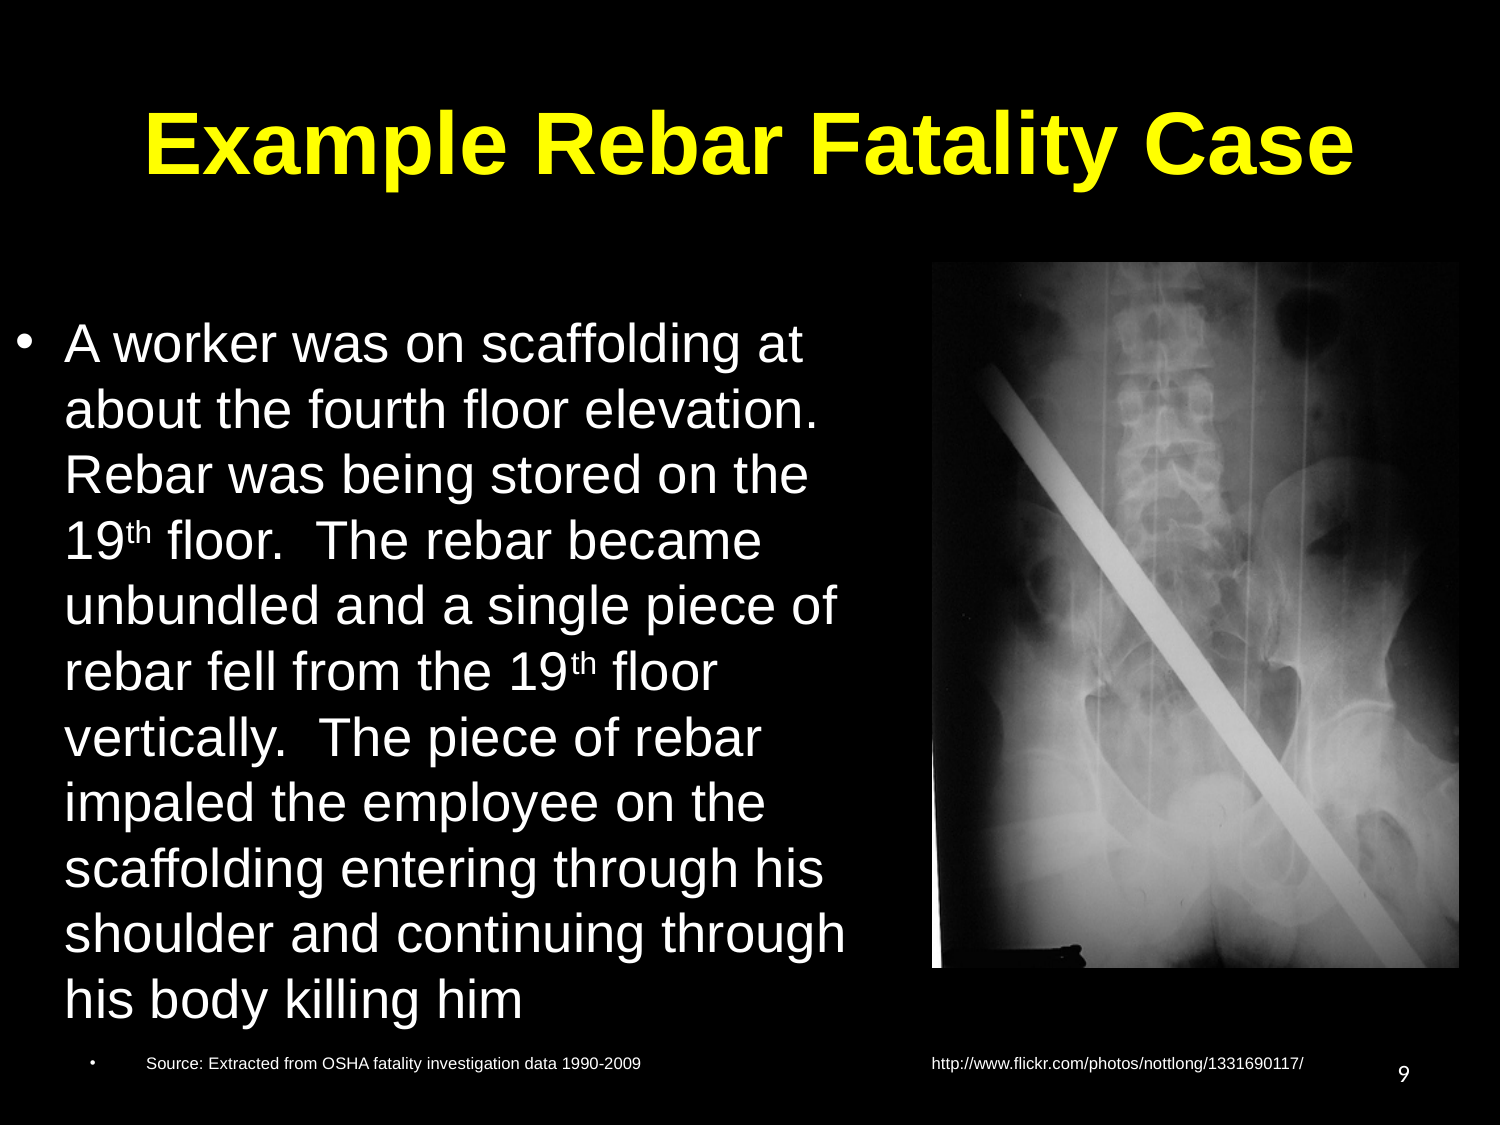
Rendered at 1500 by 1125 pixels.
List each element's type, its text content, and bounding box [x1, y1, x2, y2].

list A worker was on scaffolding at about the fourth floor elevation. Rebar was being stored on the 19th floor. The rebar became unbundled and a single piece of rebar fell from the 19th floor vertically. The piece of rebar impaled the employee on the scaffolding entering through his shoulder and continuing through his body killing him [0, 300, 914, 1043]
slide_number 9 [1074, 1042, 1425, 1103]
text_box Source: Extracted from OSHA fatality investigation data 1990-2009 [74, 1045, 1026, 1081]
picture [932, 262, 1459, 969]
text_box http://www.flickr.com/photos/nottlong/1331690117/ [916, 1045, 1074, 1080]
title Example Rebar Fatality Case [75, 45, 1425, 233]
